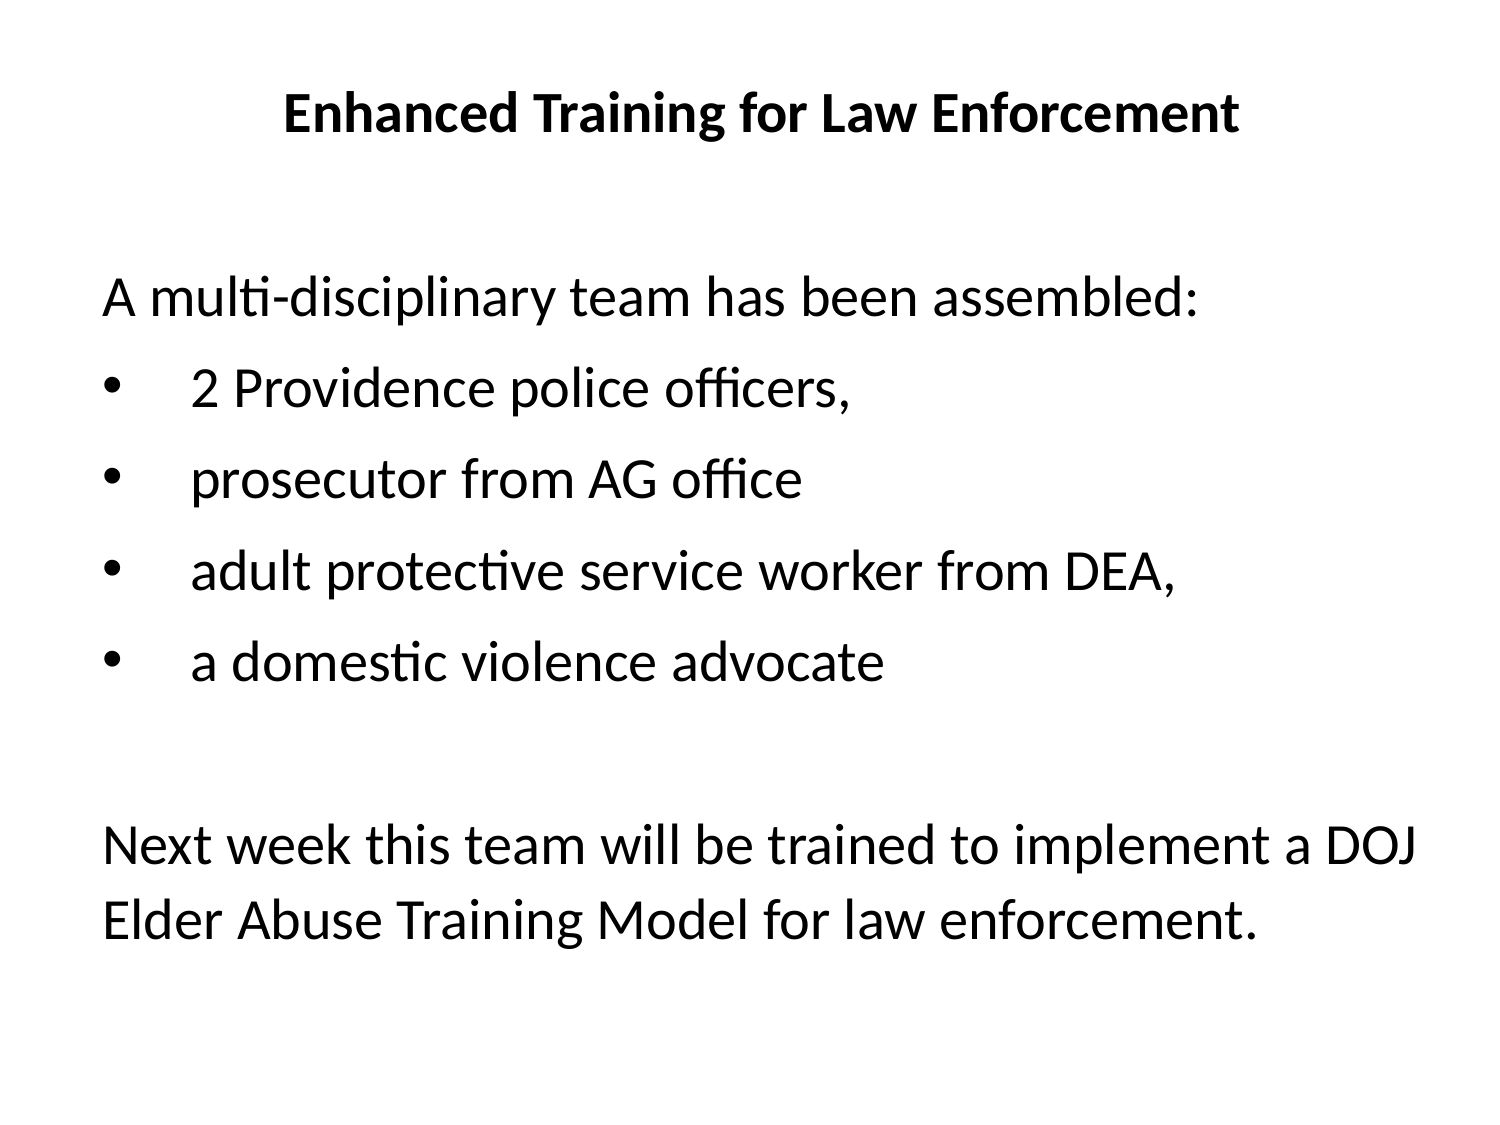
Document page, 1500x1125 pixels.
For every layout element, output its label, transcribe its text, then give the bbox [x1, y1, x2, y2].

text_box Enhanced Training for Law Enforcement A multi-disciplinary team has been assembled: 2 Providence police officers, prosecutor from AG office adult protective service worker from DEA, a domestic violence advocate Next week this team will be trained to implement a DOJ Elder Abuse Training Model for law enforcement. [87, 62, 1438, 959]
